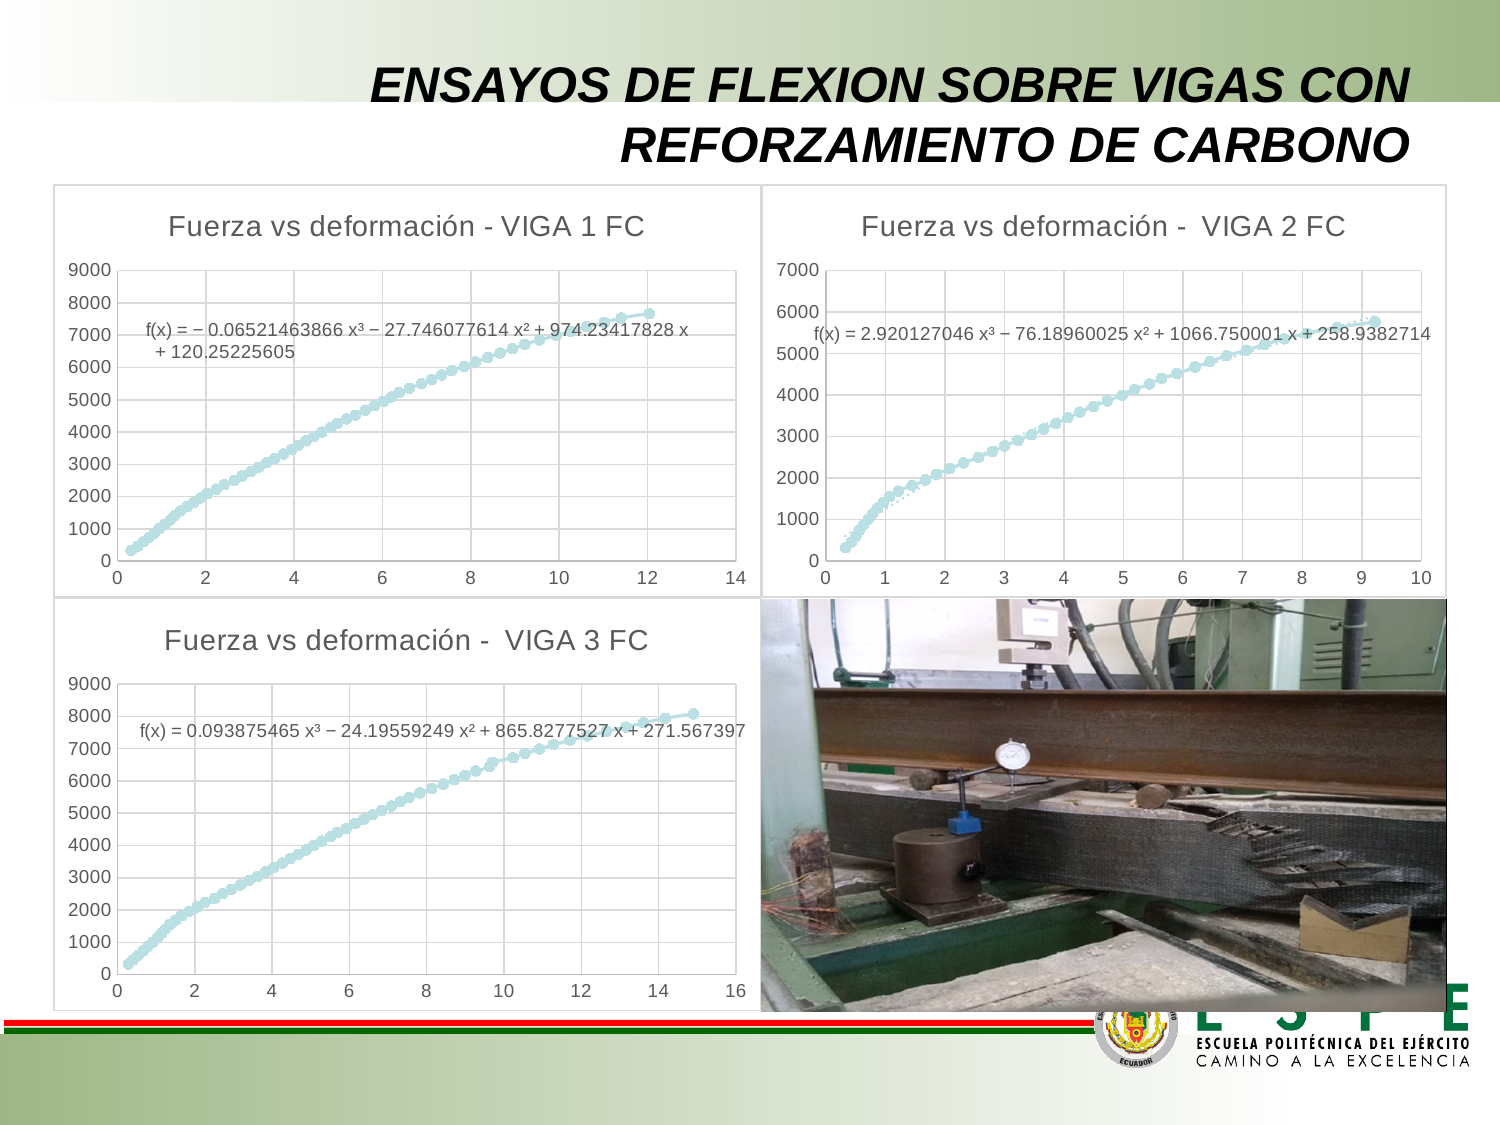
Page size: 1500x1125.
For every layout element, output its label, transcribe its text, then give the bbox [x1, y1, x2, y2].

picture [761, 599, 1500, 1093]
chart [52, 184, 1448, 1012]
title ENSAYOS DE FLEXION SOBRE VIGAS CON REFORZAMIENTO DE CARBONO [75, 45, 1425, 182]
